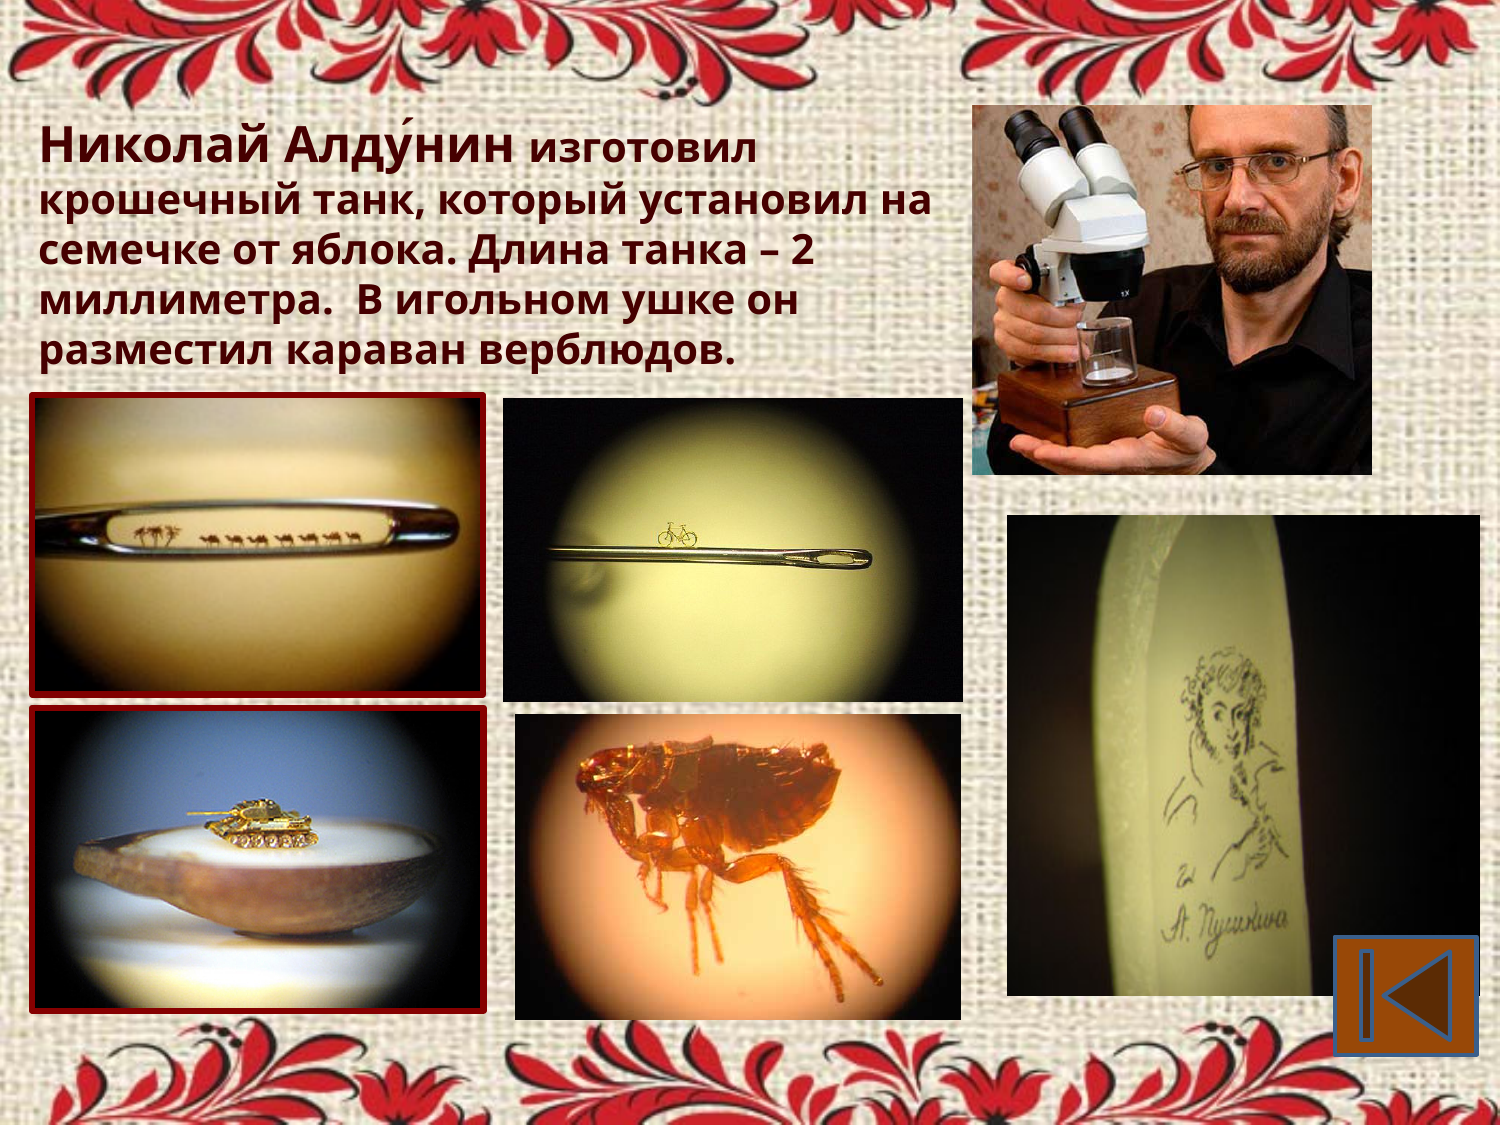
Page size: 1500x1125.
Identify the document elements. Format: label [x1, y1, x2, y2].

picture [34, 398, 481, 692]
picture [503, 398, 963, 702]
picture [1007, 515, 1481, 997]
list [0, 0, 1500, 1125]
picture [34, 710, 481, 1008]
picture [515, 714, 962, 1020]
picture [972, 105, 1372, 475]
